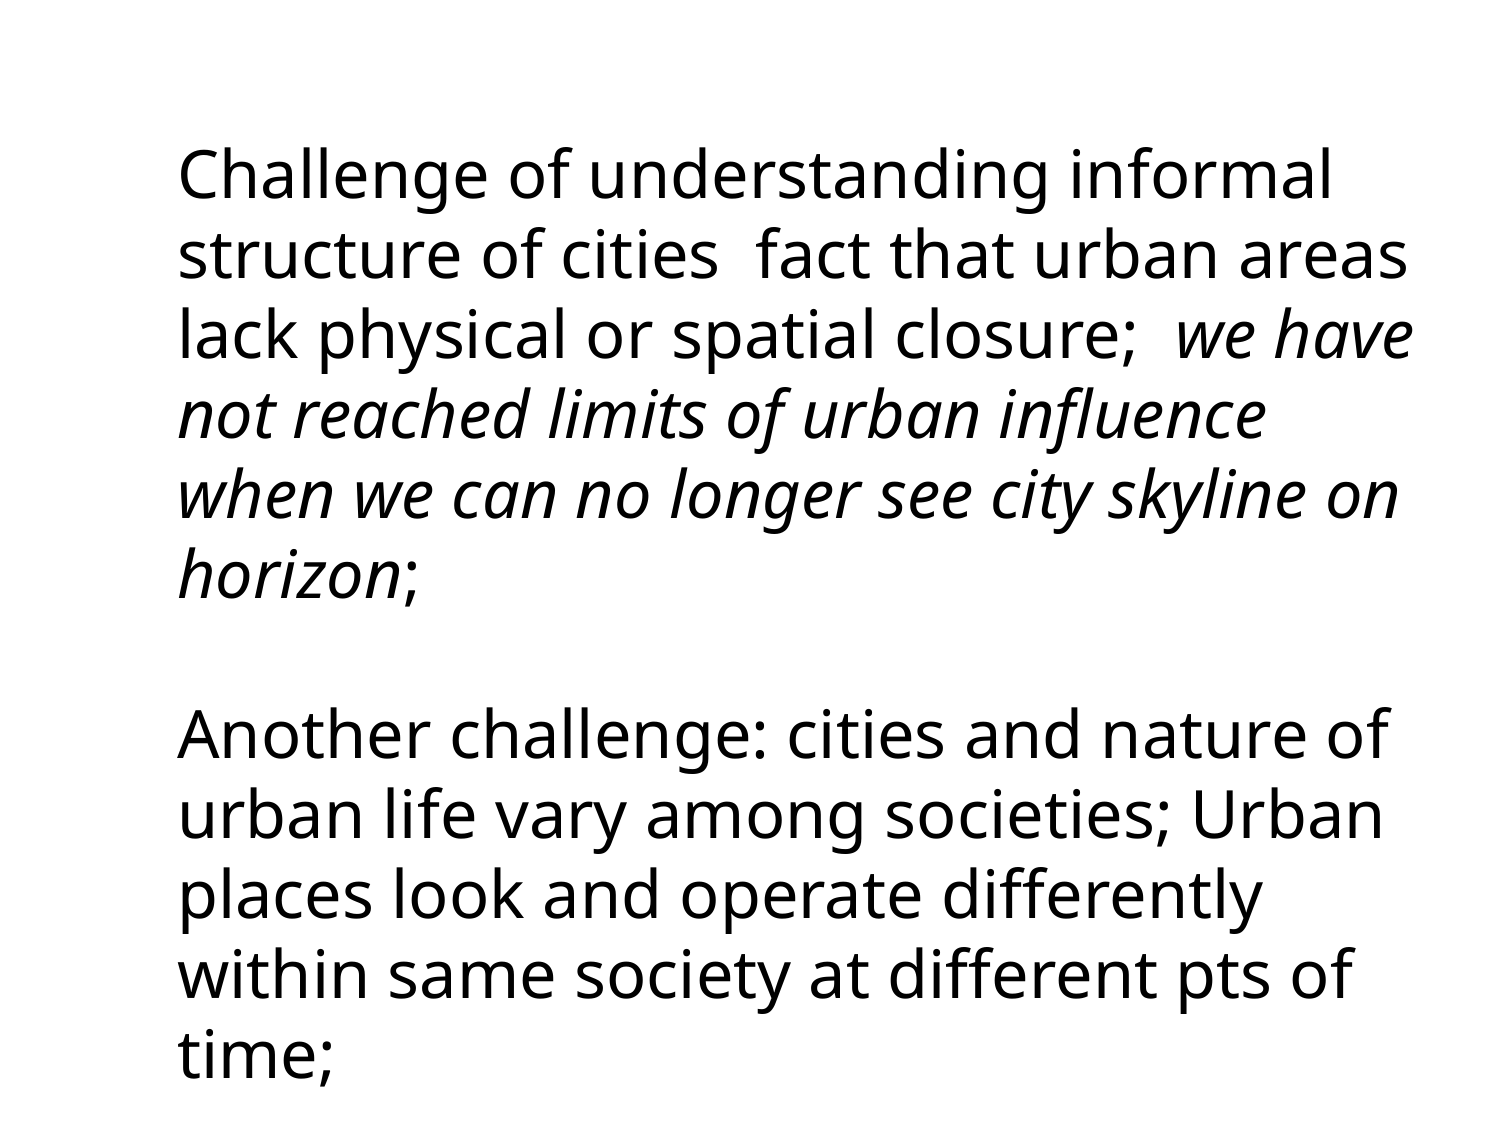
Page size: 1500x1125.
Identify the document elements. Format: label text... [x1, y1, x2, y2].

text_box Challenge of understanding informal structure of cities fact that urban areas lack physical or spatial closure; we have not reached limits of urban influence when we can no longer see city skyline on horizon; Another challenge: cities and nature of urban life vary among societies; Urban places look and operate differently within same society at different pts of time; [162, 124, 1450, 1100]
